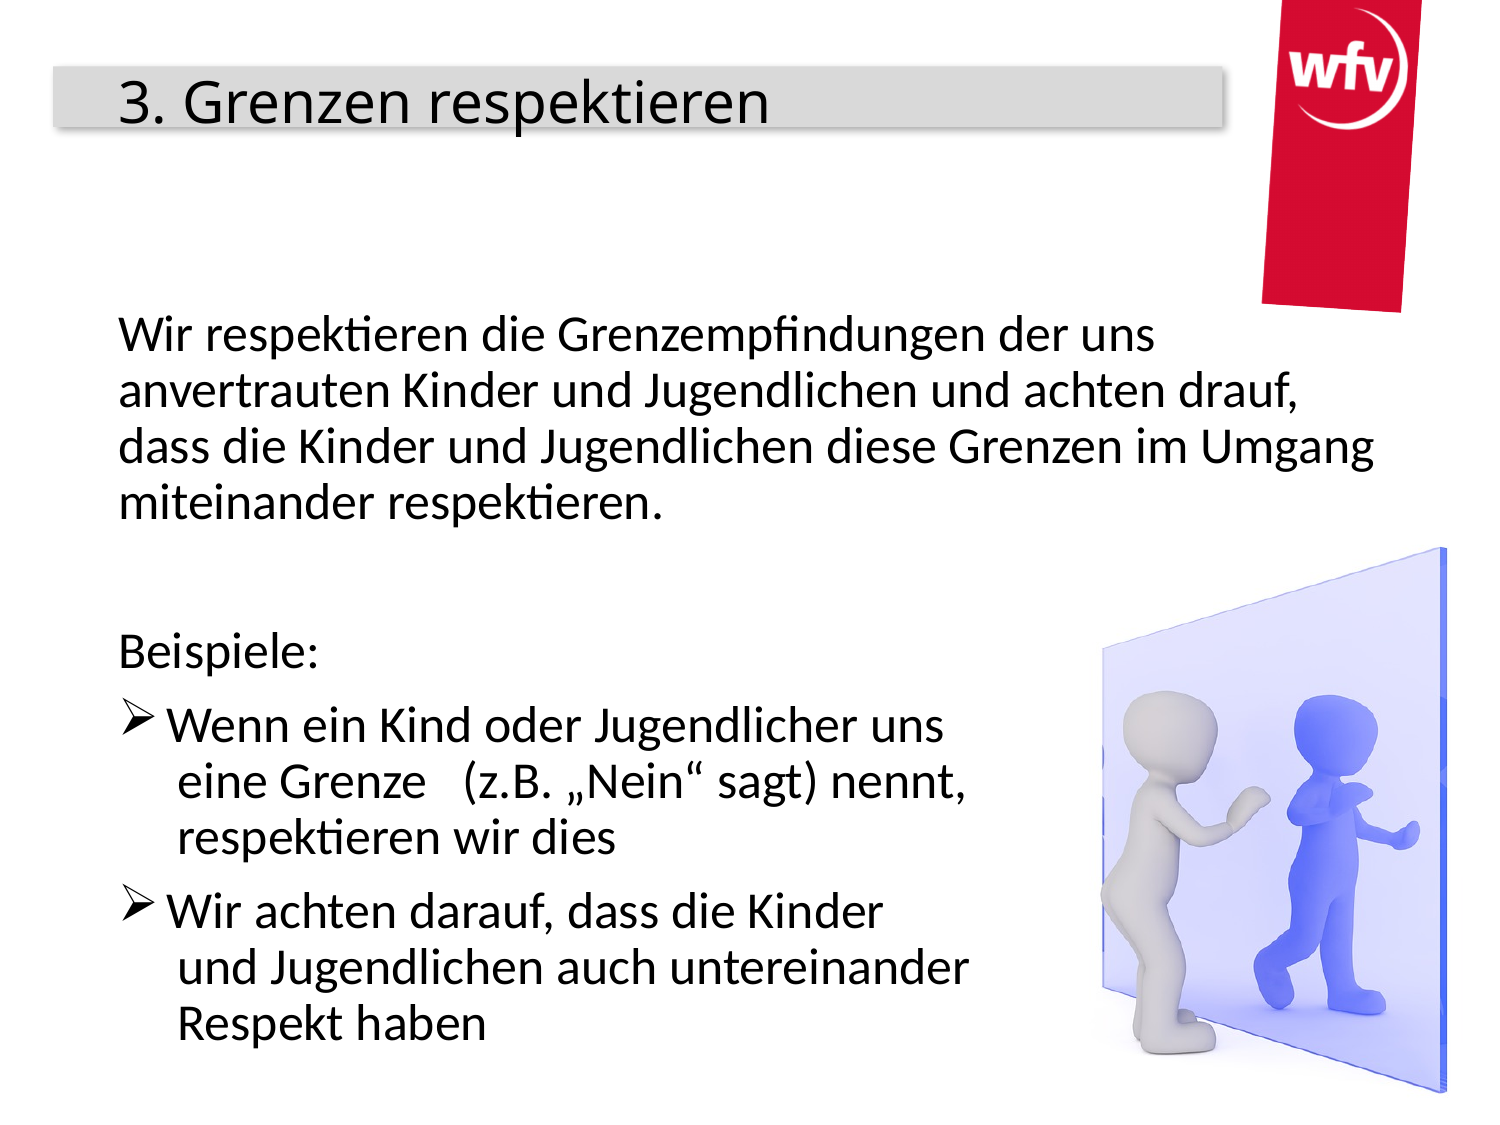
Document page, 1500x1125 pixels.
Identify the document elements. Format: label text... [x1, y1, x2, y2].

title 3. Grenzen respektieren [103, 59, 1397, 149]
picture [1262, 0, 1422, 312]
picture [950, 503, 1500, 1125]
list Wir respektieren die Grenzempfindungen der uns anvertrauten Kinder und Jugendlichen und achten drauf, dass die Kinder und Jugendlichen diese Grenzen im Umgang miteinander respektieren. Beispiele: Wenn ein Kind oder Jugendlicher uns eine Grenze (z.B. „Nein“ sagt) nennt, respektieren wir dies Wir achten darauf, dass die Kinder und Jugendlichen auch untereinander Respekt haben [103, 299, 1397, 1066]
